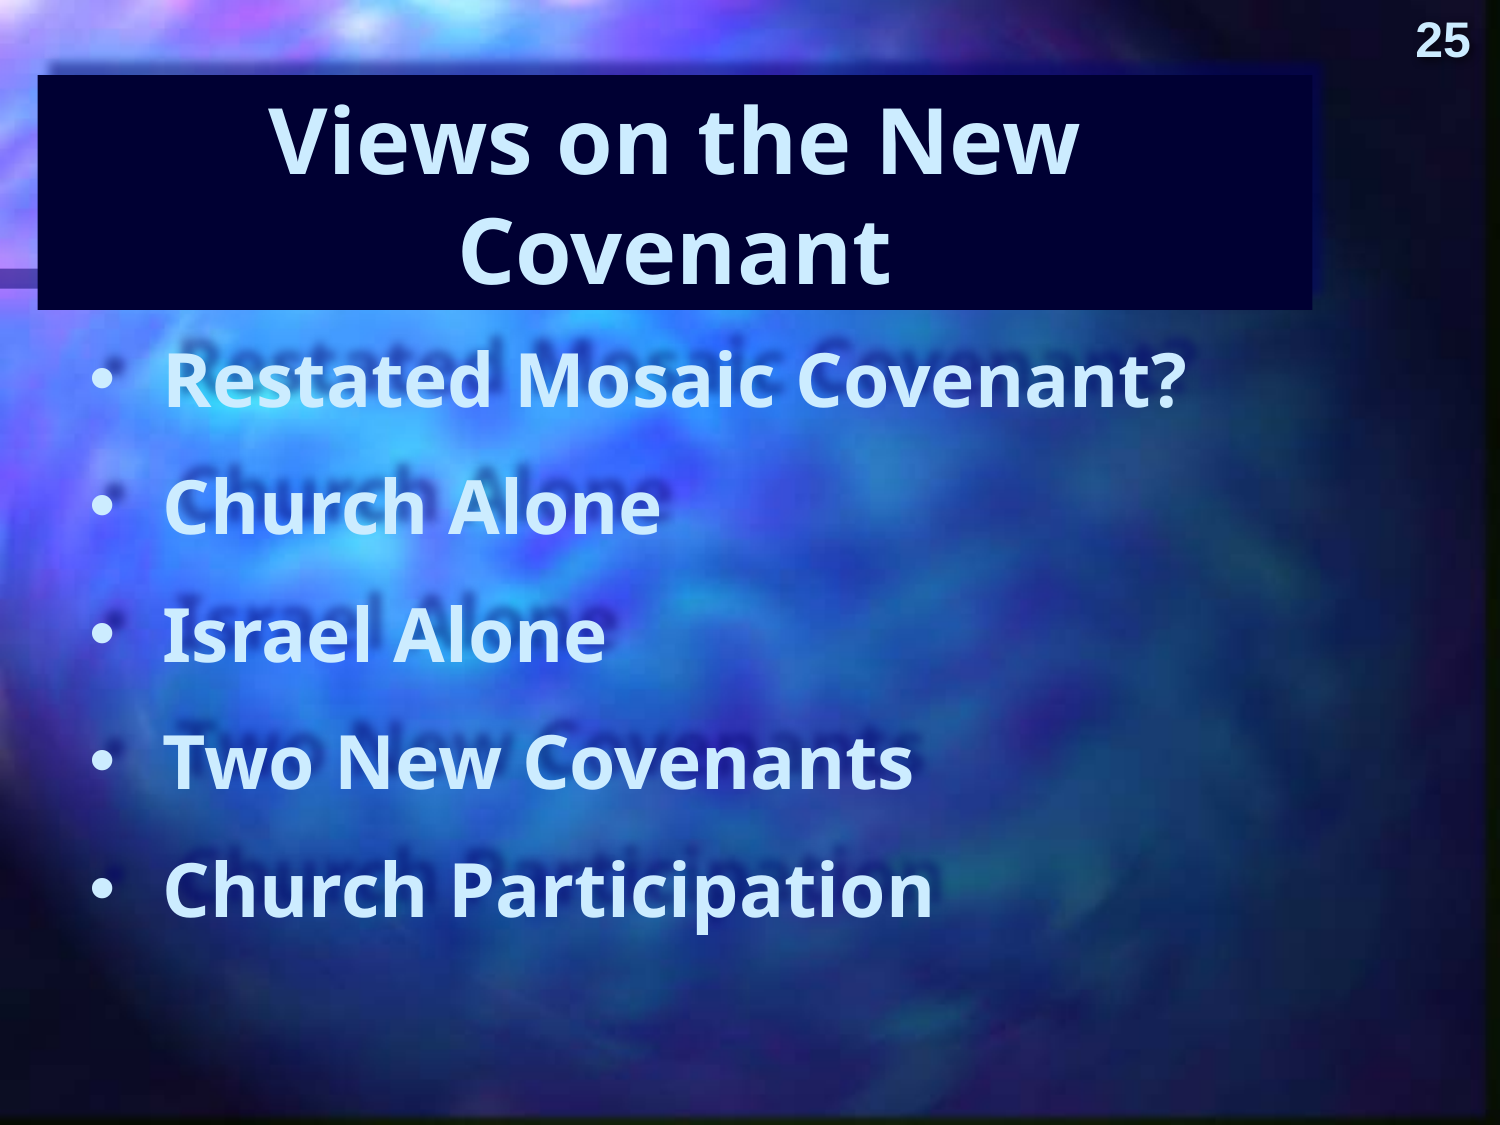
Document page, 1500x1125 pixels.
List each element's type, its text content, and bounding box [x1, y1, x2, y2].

title Views on the New Covenant [37, 74, 1313, 311]
picture [0, 0, 1500, 1125]
text_box Restated Mosaic Covenant? Church Alone Israel Alone Two New Covenants Church Participation [74, 324, 1350, 940]
text_box 25 [1400, 0, 1486, 75]
